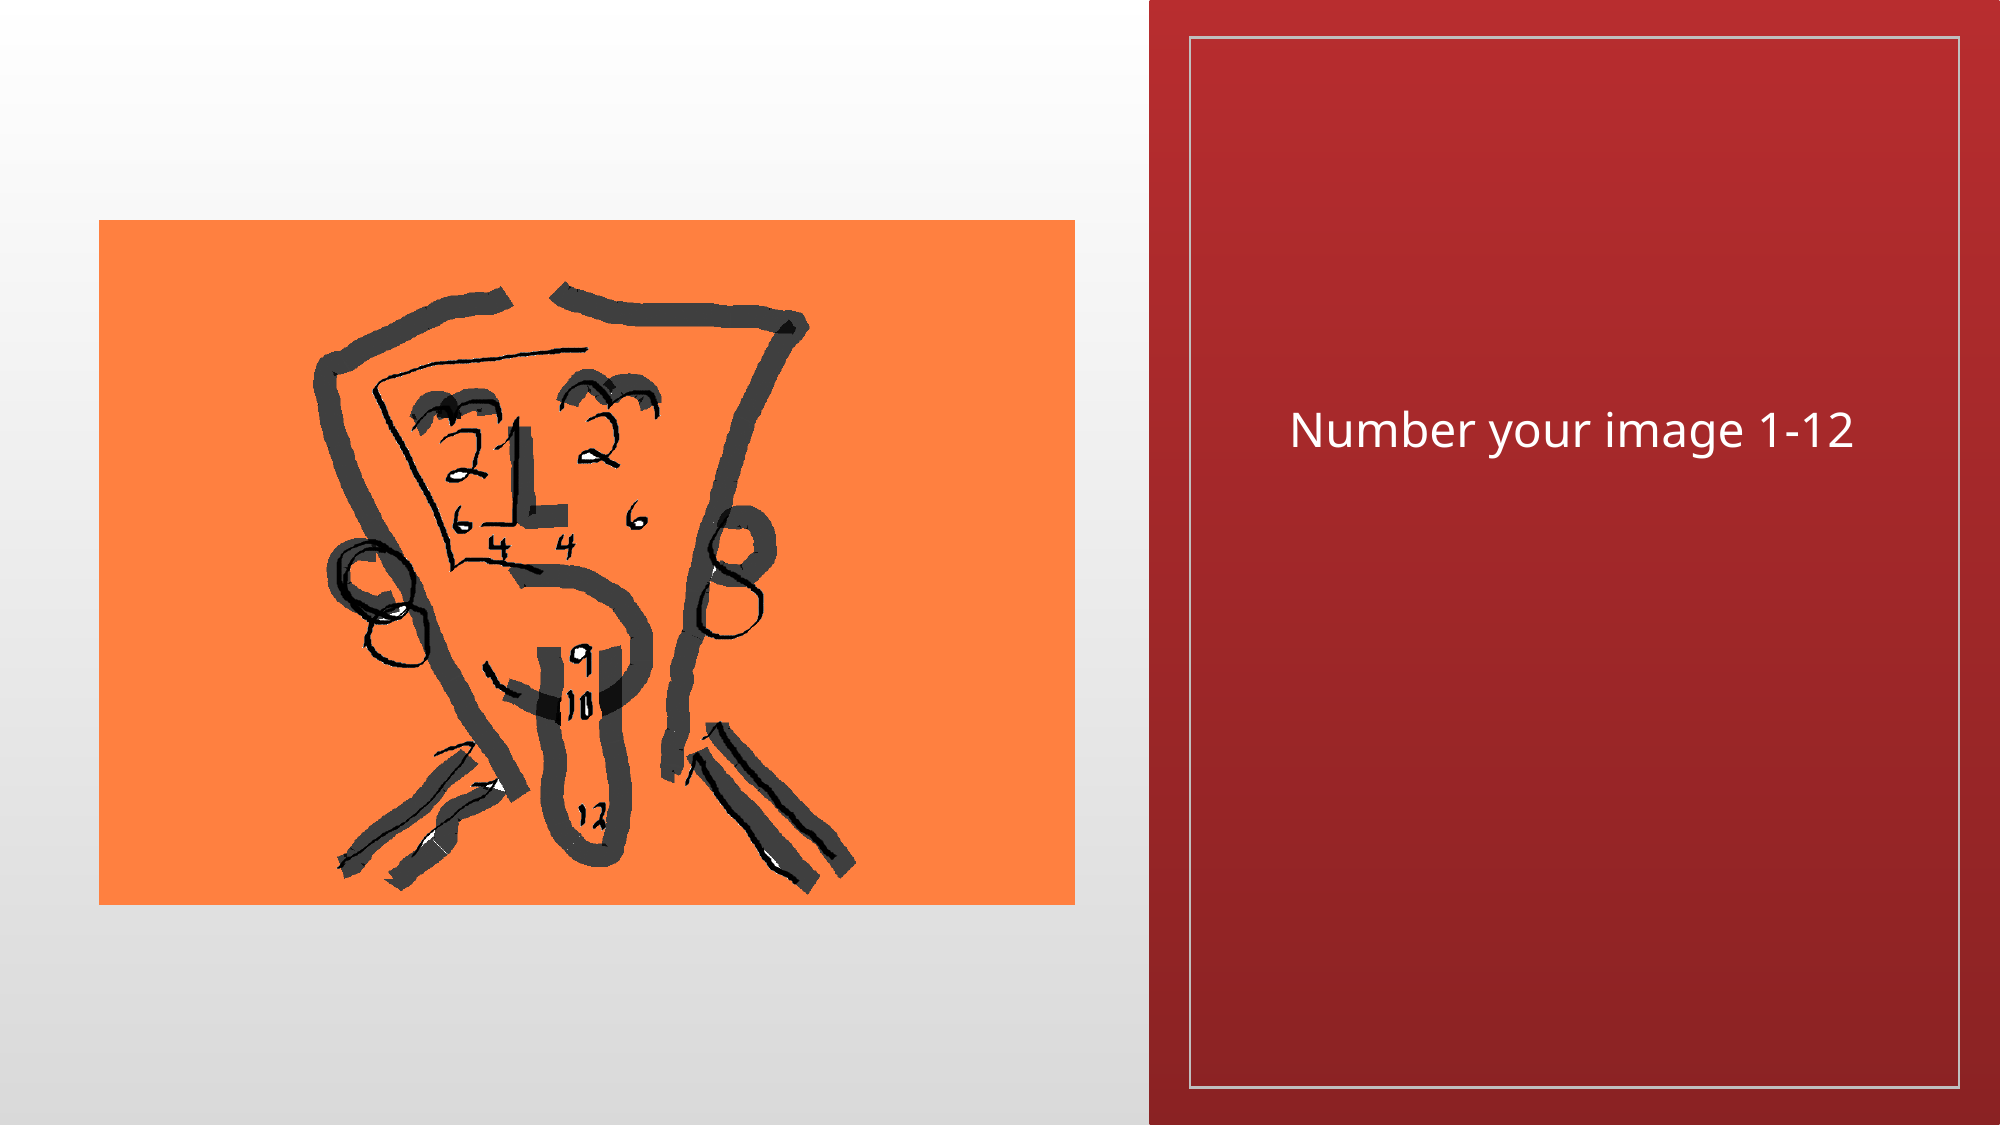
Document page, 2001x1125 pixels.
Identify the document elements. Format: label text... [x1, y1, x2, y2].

title Number your image 1-12 [1250, 287, 1896, 575]
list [99, 220, 1075, 905]
